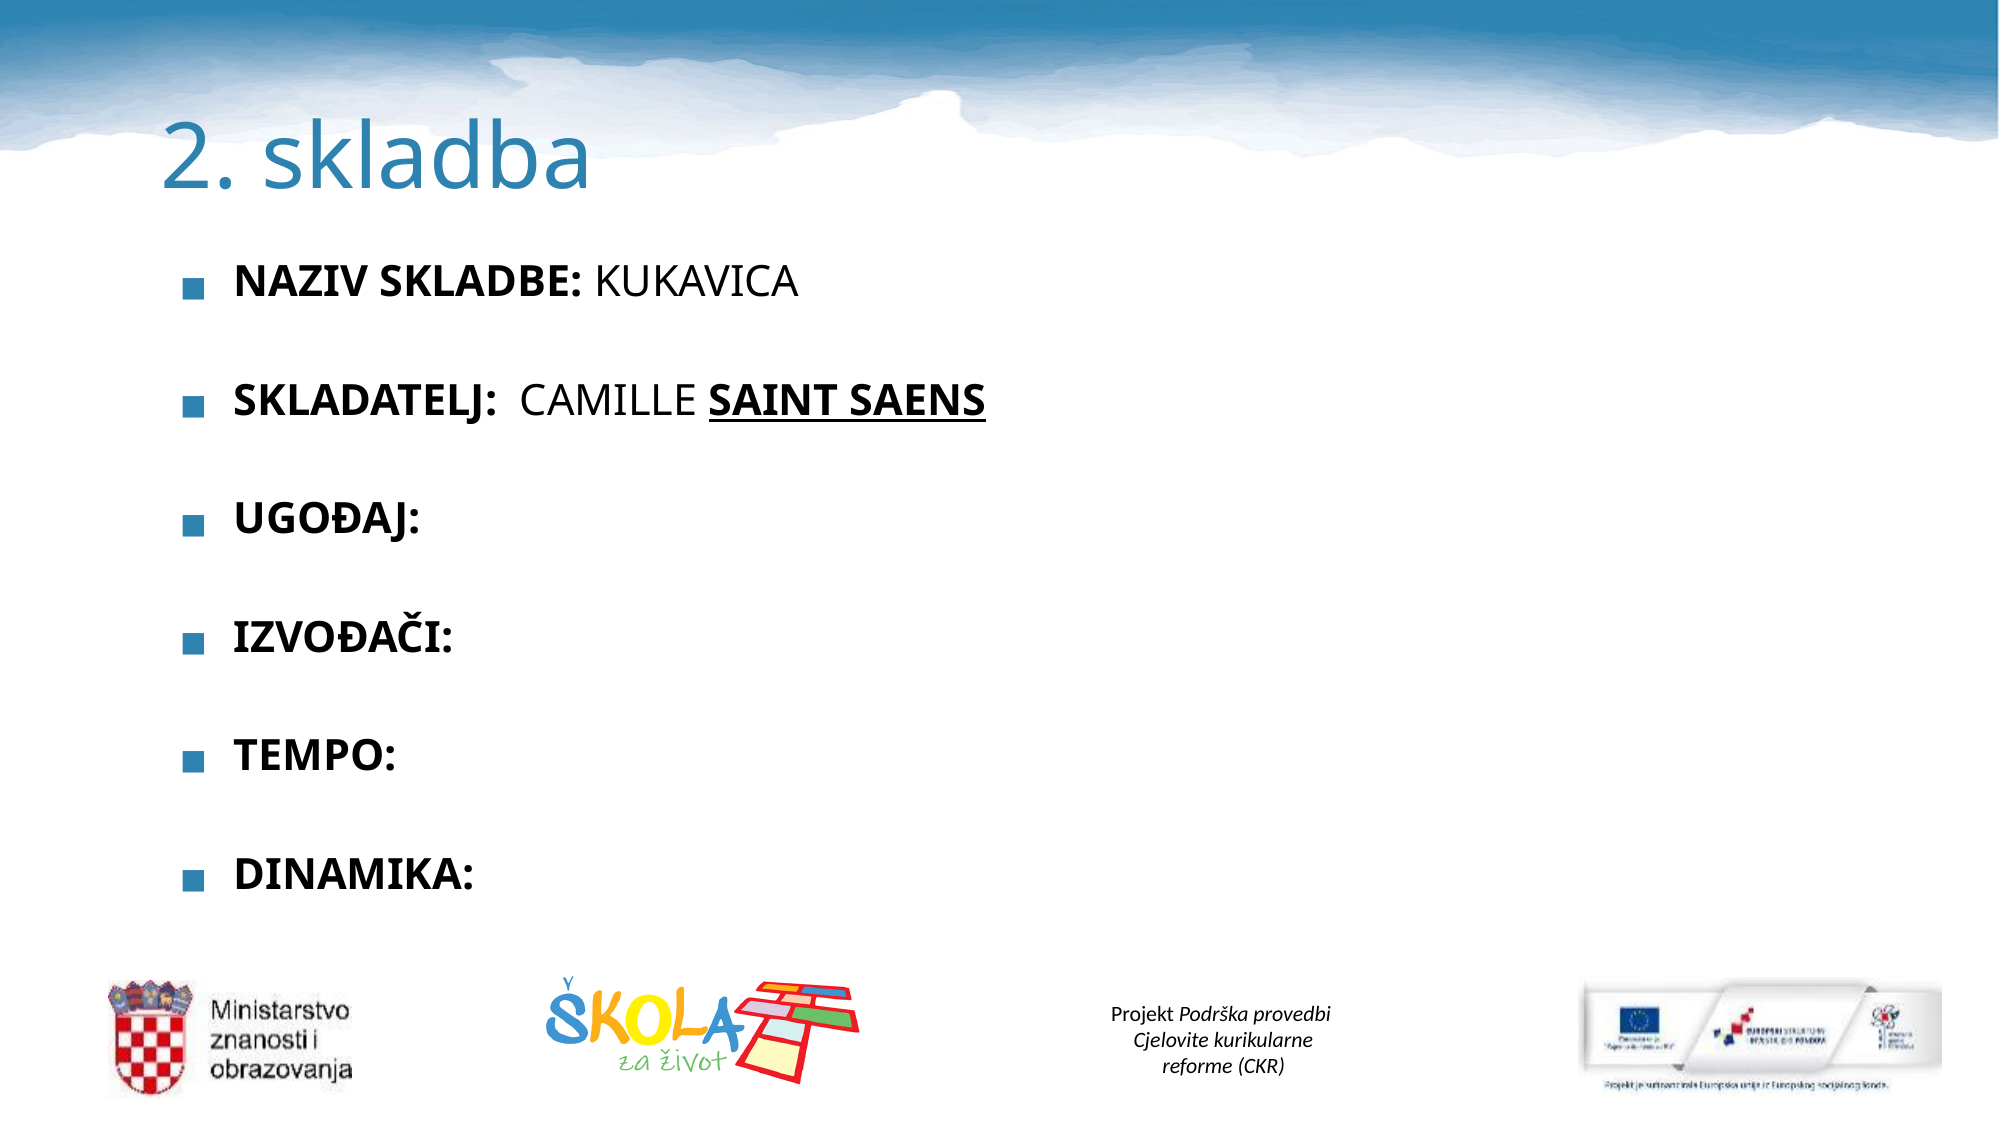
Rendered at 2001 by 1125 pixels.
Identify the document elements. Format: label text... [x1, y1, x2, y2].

picture [1578, 977, 1942, 1096]
picture [536, 971, 864, 1089]
picture [0, 0, 2001, 232]
list NAZIV SKLADBE: KUKAVICA SKLADATELJ: CAMILLE SAINT SAENS UGOĐAJ: IZVOĐAČI: TEMPO: DINAMIKA: [145, 193, 1875, 971]
title 2. skladba [145, 86, 1871, 193]
picture [108, 980, 352, 1099]
